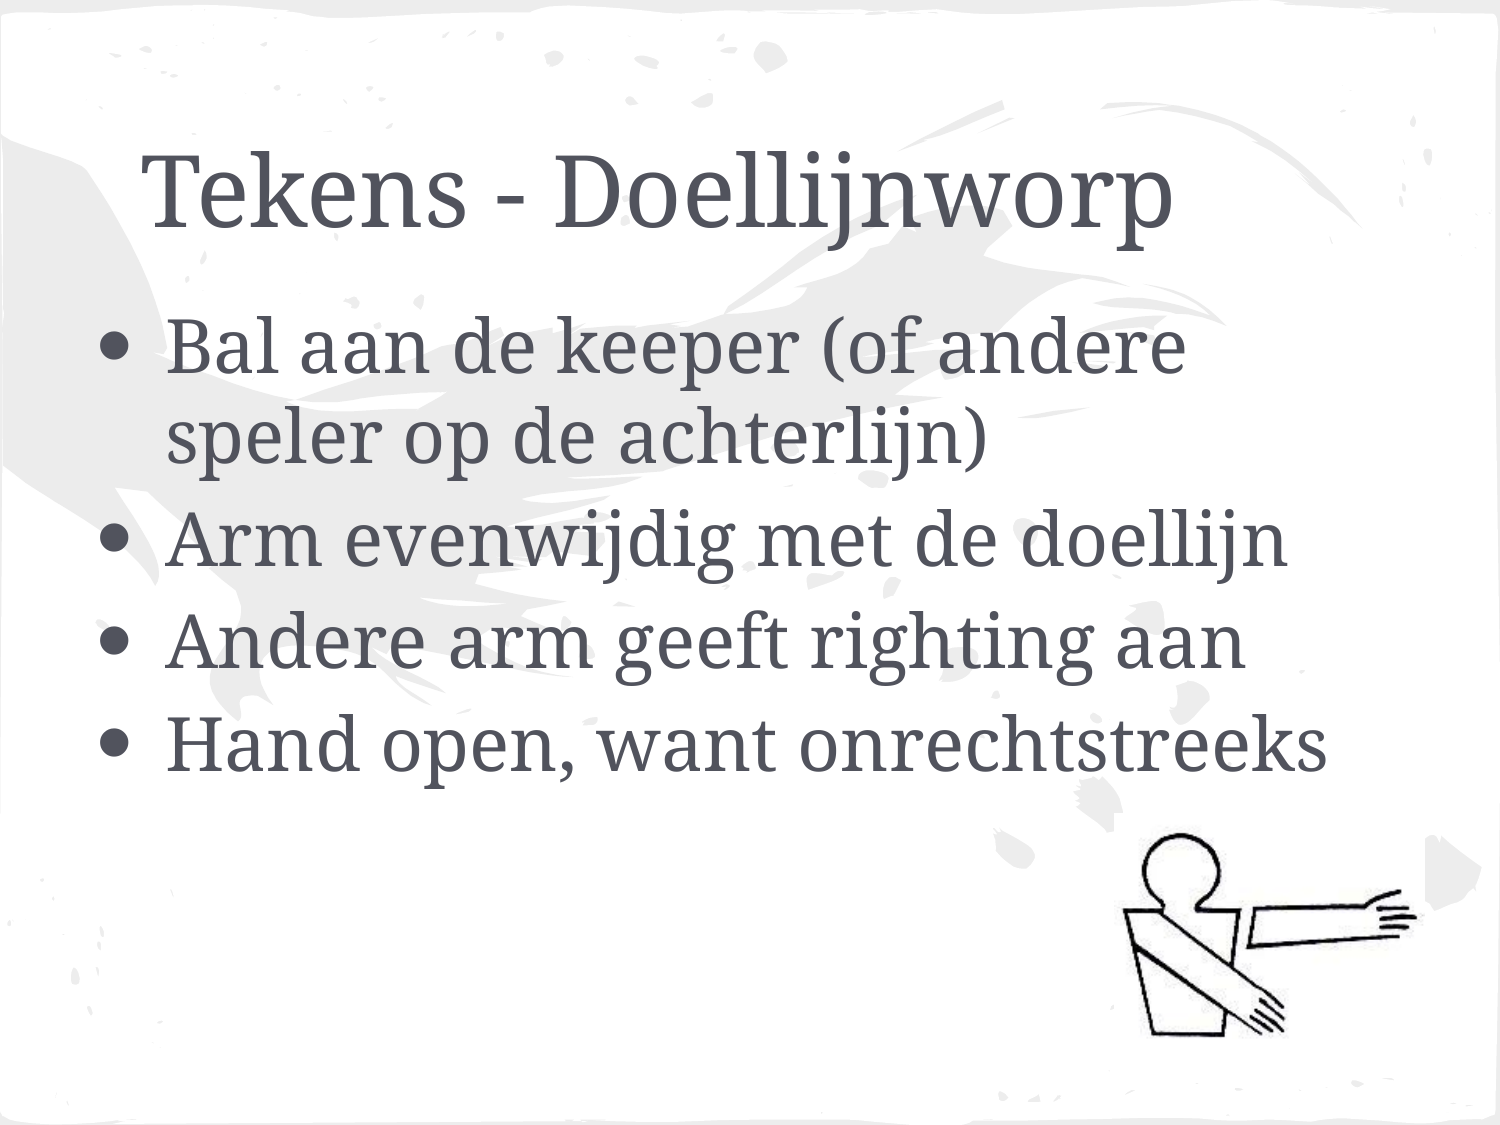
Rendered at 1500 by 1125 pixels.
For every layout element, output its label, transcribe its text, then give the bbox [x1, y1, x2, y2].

list Bal aan de keeper (of andere speler op de achterlijn) Arm evenwijdig met de doellijn Andere arm geeft righting aan Hand open, want onrechtstreeks [75, 283, 1425, 977]
text_box [1114, 813, 1425, 1078]
title Tekens - Doellijnworp [75, 44, 1425, 263]
